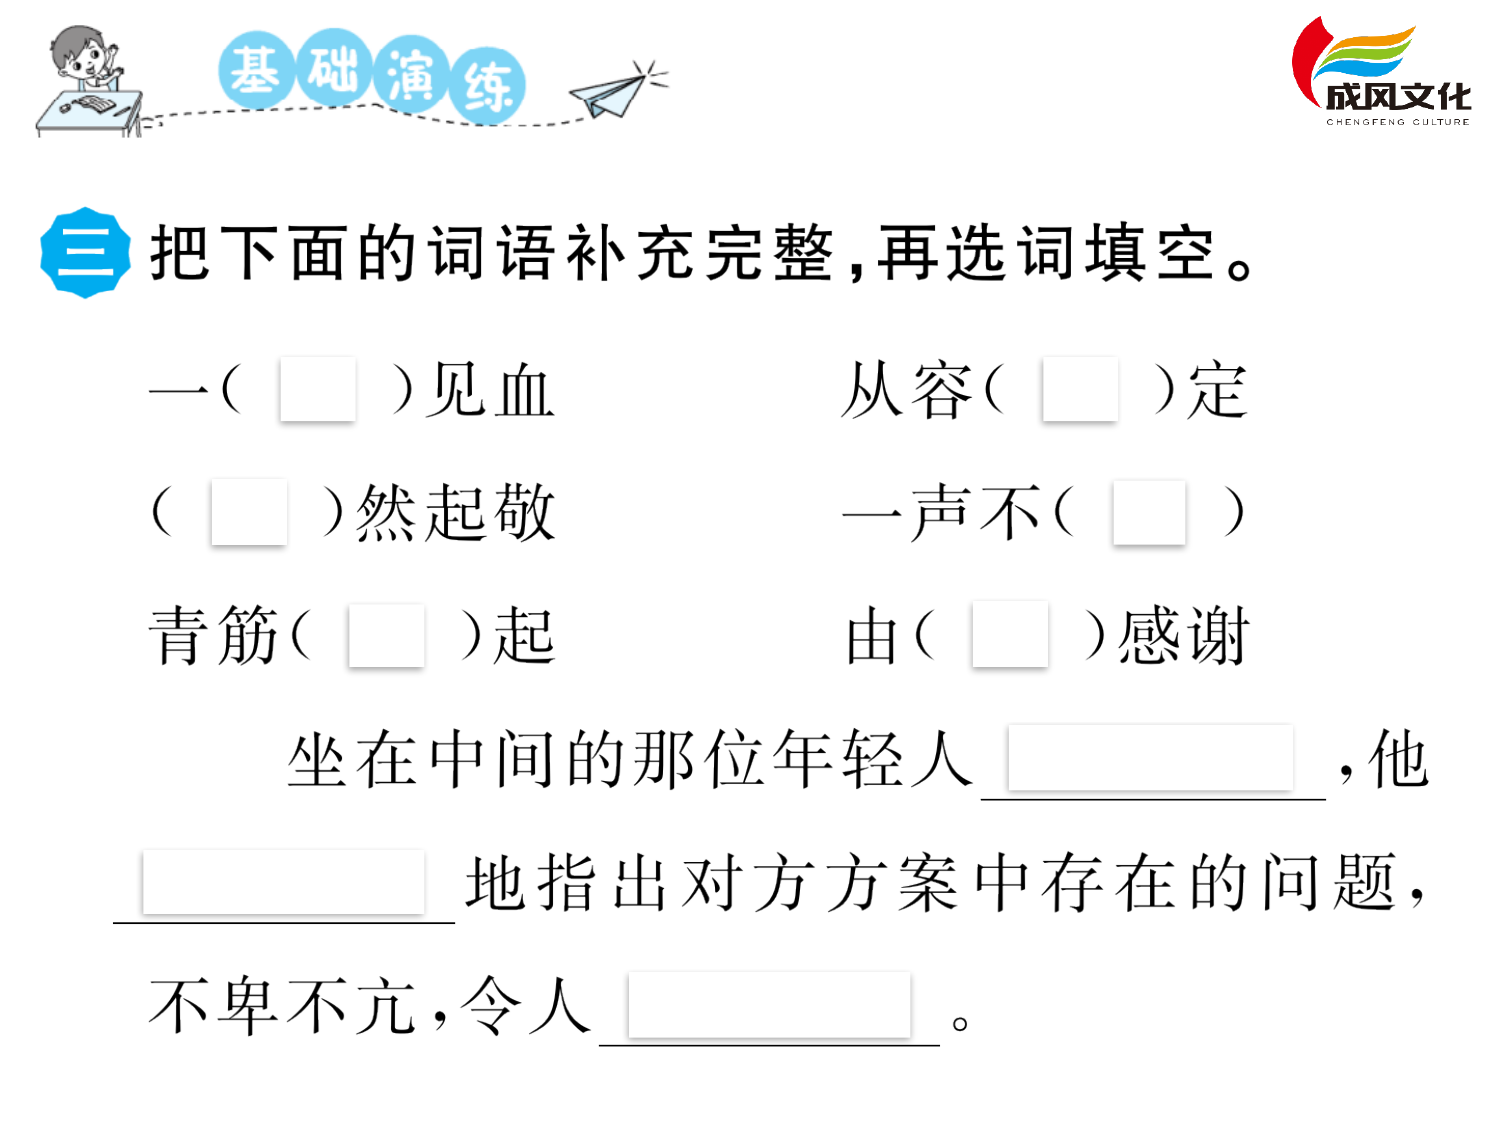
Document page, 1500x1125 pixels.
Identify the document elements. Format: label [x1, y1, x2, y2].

picture [35, 176, 1453, 1056]
picture [1281, 0, 1489, 136]
picture [29, 10, 680, 149]
